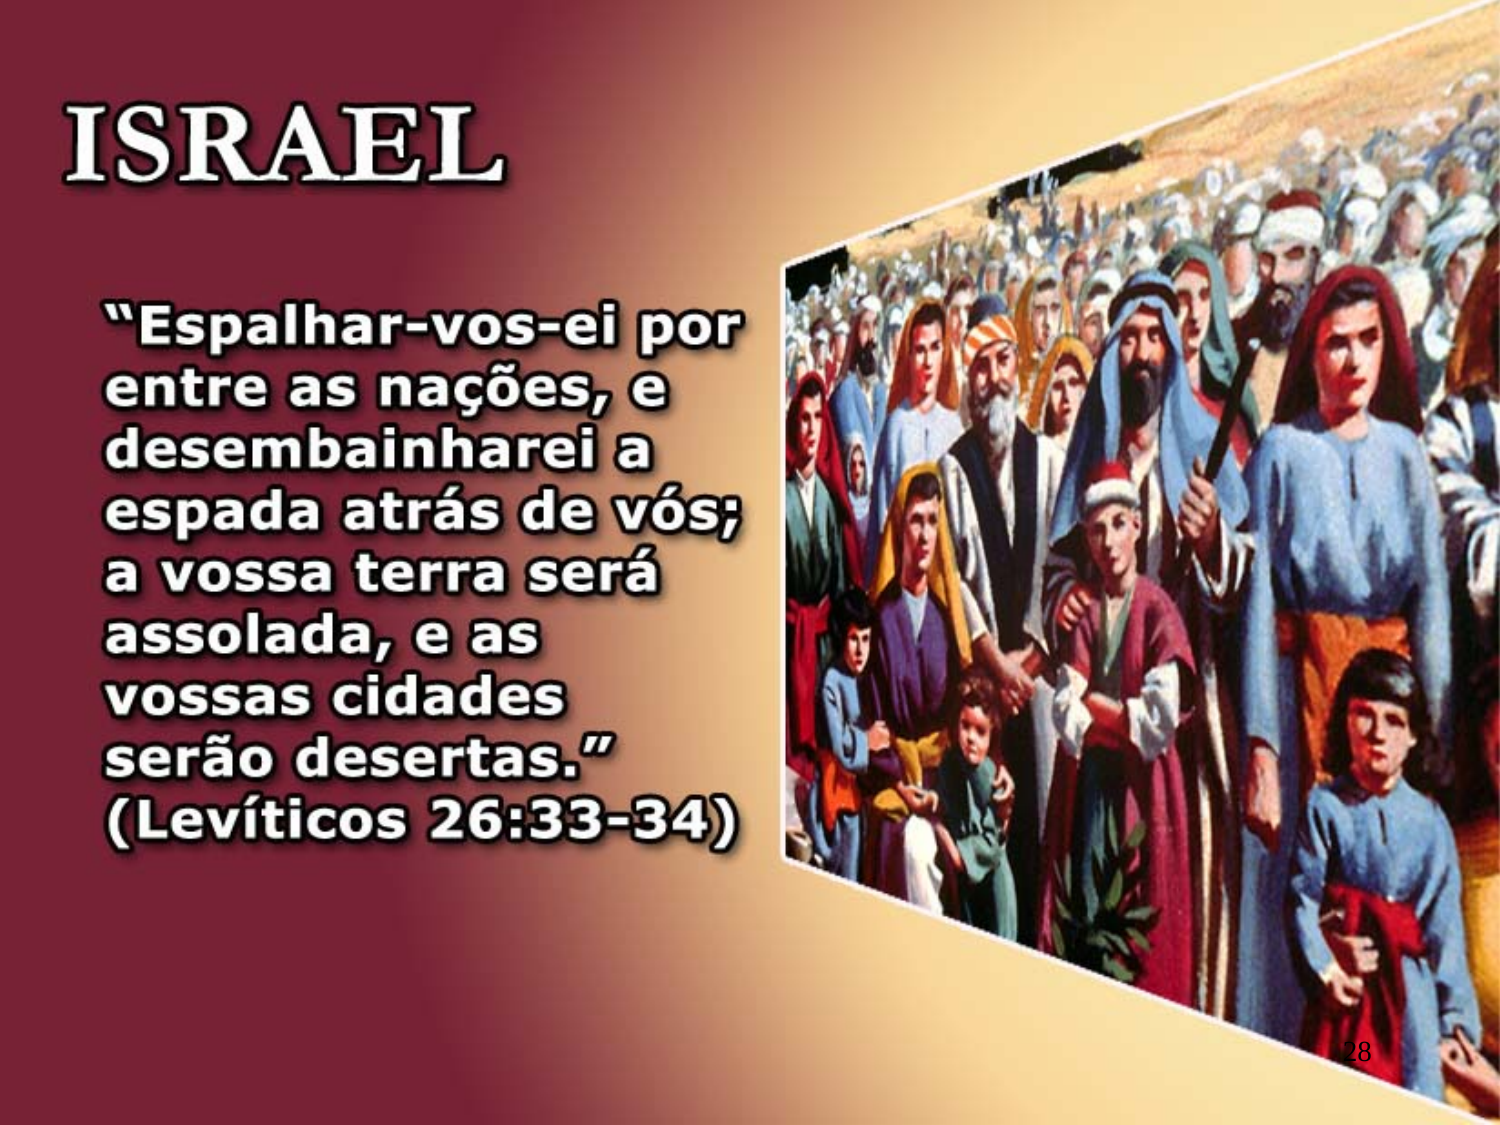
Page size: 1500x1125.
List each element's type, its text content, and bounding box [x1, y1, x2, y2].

slide_number 28 [1074, 1025, 1388, 1100]
picture [0, 0, 1500, 1125]
